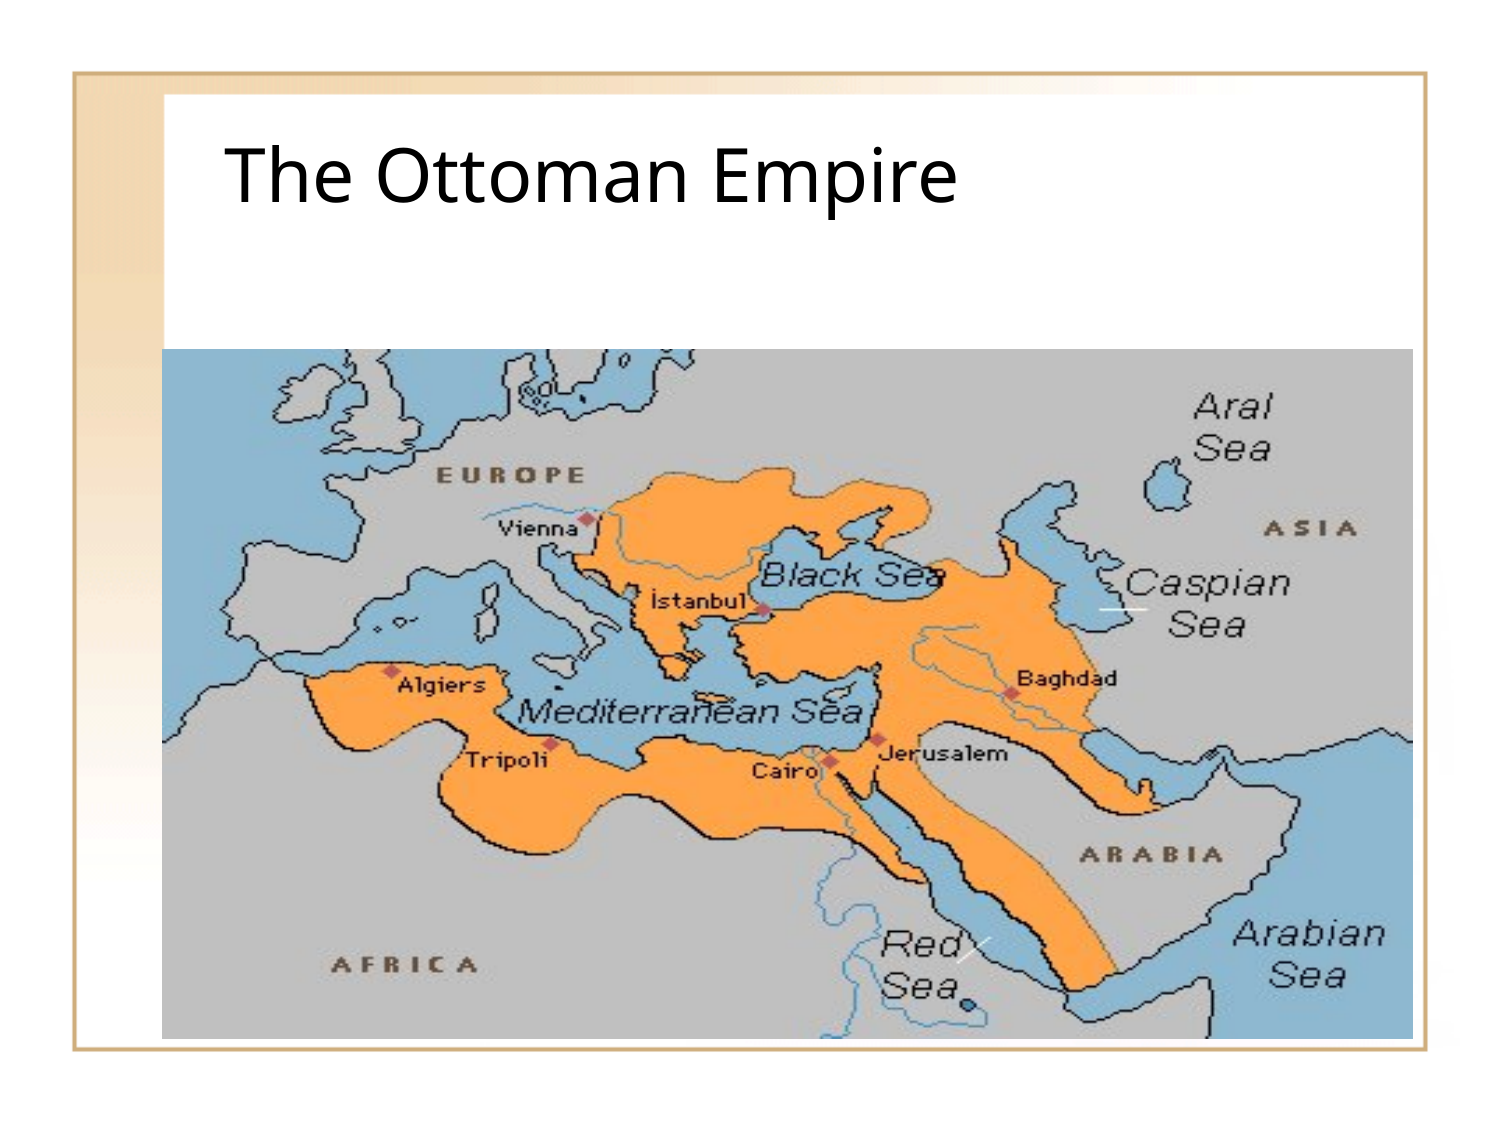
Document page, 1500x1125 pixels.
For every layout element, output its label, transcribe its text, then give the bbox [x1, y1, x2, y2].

picture [0, 0, 1500, 1125]
title The Ottoman Empire [209, 112, 1373, 233]
